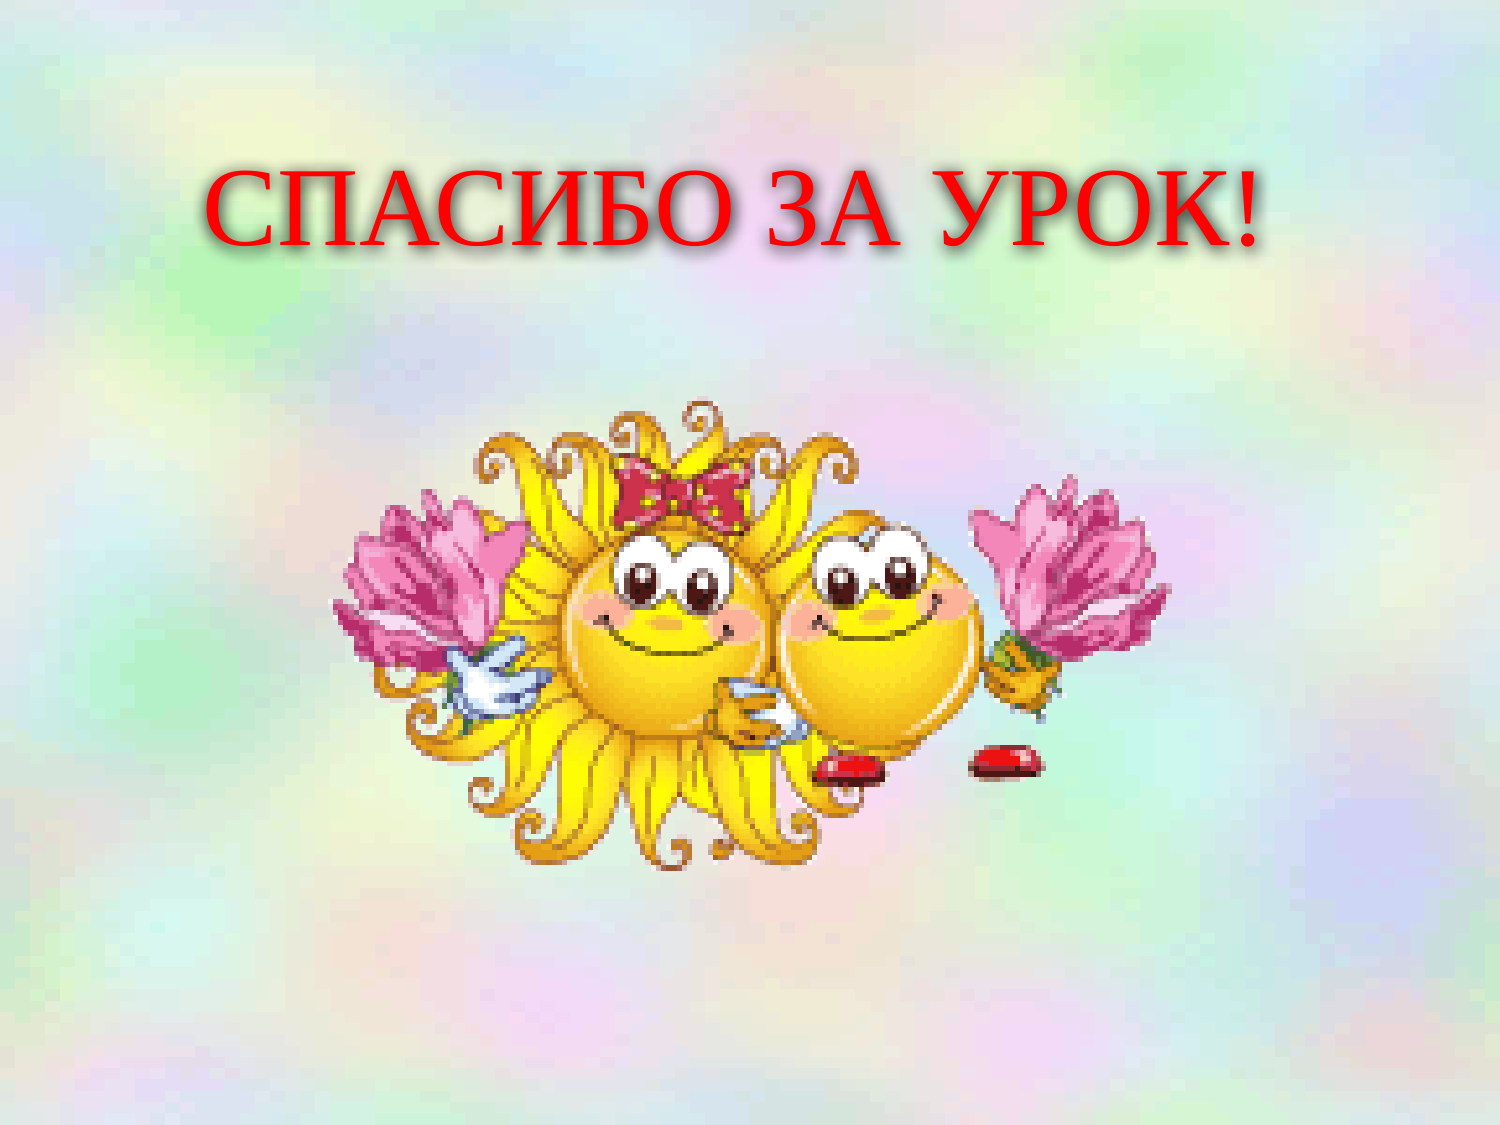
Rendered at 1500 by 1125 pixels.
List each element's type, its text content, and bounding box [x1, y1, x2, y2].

text_box СПАСИБО ЗА УРОК! [188, 125, 1283, 276]
picture [0, 0, 1500, 1125]
